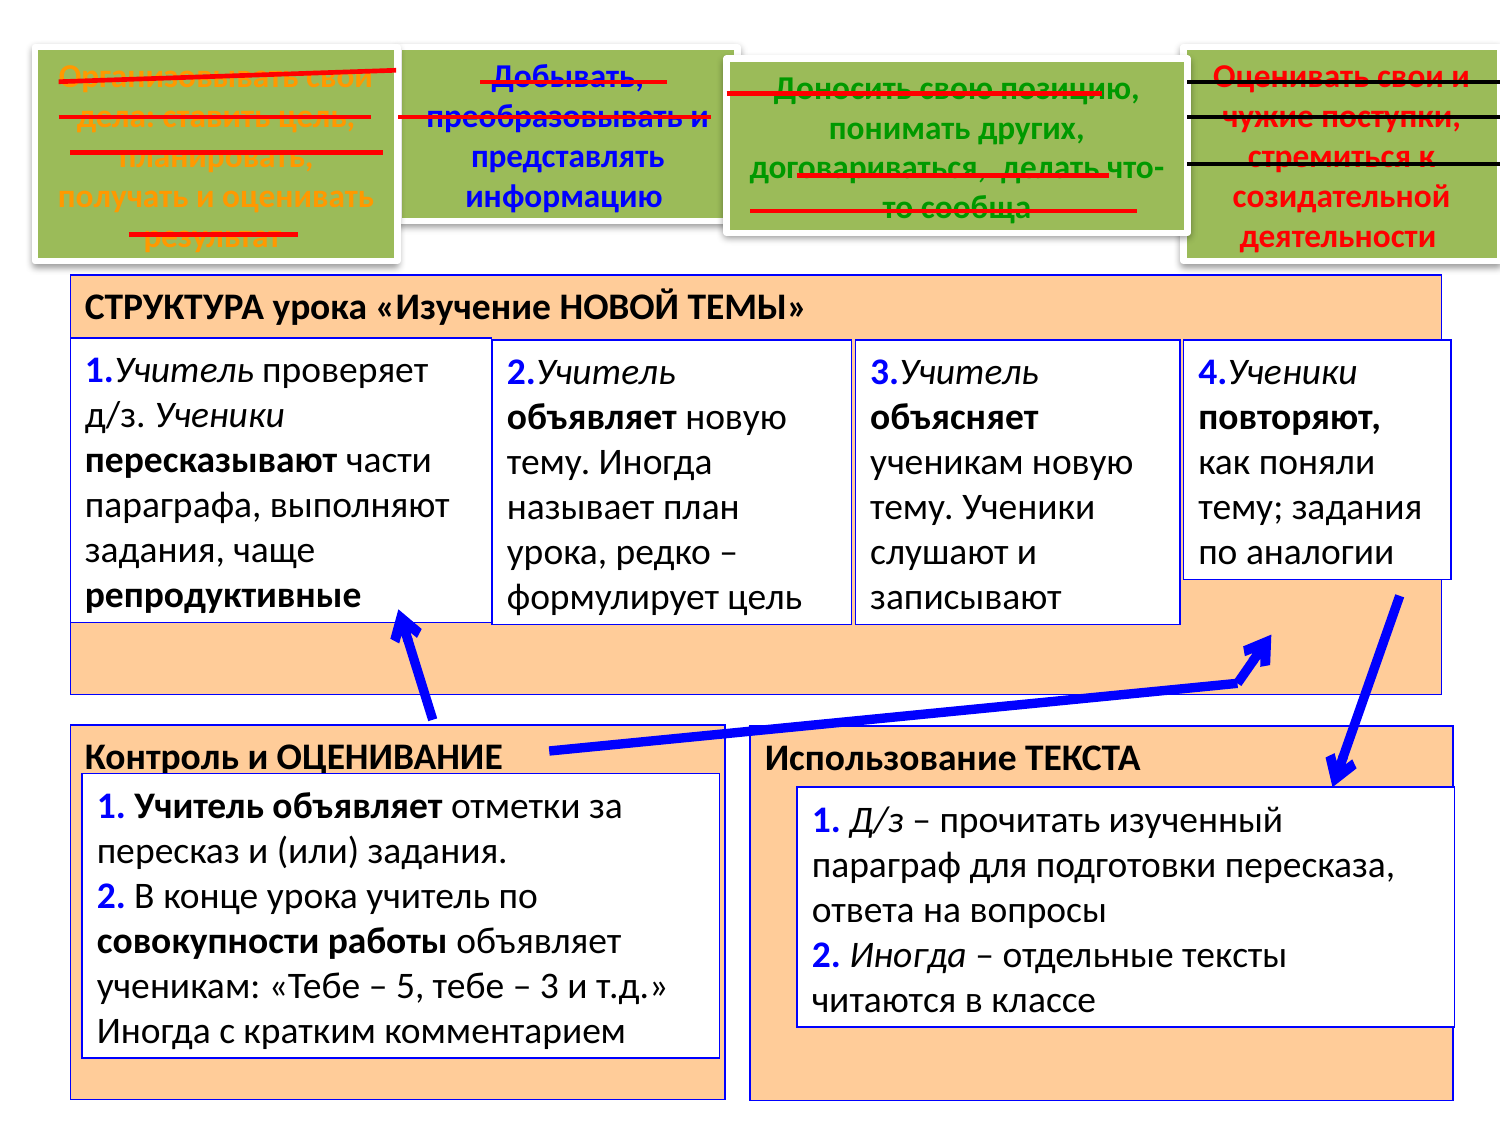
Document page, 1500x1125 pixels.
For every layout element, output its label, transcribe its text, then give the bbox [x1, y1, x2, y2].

text_box Доносить свою позицию, понимать других, договариваться, делать что-то сообща [723, 55, 1191, 236]
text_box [58, 70, 397, 82]
text_box Организовывать свои дела: ставить цель, планировать, получать и оценивать результат [32, 44, 401, 264]
text_box Добывать, преобразовывать и представлять информацию [401, 44, 741, 224]
text_box 1.Учитель проверяет д/з. Ученики пересказывают части параграфа, выполняют задания, чаще репродуктивные [70, 337, 492, 623]
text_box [1237, 634, 1272, 684]
text_box 4.Ученики повторяют, как поняли тему; задания по аналогии [1183, 339, 1451, 580]
text_box 1. Д/з – прочитать изученный параграф для подготовки пересказа, ответа на вопросы 2. Иногда – отдельные тексты читаются в классе [797, 787, 1455, 1027]
text_box Оценивать свои и чужие поступки, стремиться к созидательной деятельности [1196, 87, 1500, 115]
text_box Оценивать свои и чужие поступки, стремиться к созидательной деятельности [1180, 44, 1500, 80]
text_box Использование ТЕКСТА [749, 725, 1453, 1101]
text_box 2.Учитель объявляет новую тему. Иногда называет план урока, редко – формулирует цель [492, 339, 852, 625]
text_box Контроль и ОЦЕНИВАНИЕ [70, 724, 725, 1100]
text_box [548, 683, 1238, 752]
text_box Оценивать свои и чужие поступки, стремиться к созидательной деятельности [1180, 170, 1500, 264]
text_box Оценивать свои и чужие поступки, стремиться к созидательной деятельности [1196, 123, 1500, 162]
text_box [398, 609, 433, 720]
text_box СТРУКТУРА урока «Изучение НОВОЙ ТЕМЫ» [70, 274, 1442, 695]
text_box 3.Учитель объясняет ученикам новую тему. Ученики слушают и записывают [855, 339, 1180, 625]
text_box 1. Учитель объявляет отметки за пересказ и (или) задания. 2. В конце урока учитель по совокупности работы объявляет ученикам: «Тебе – 5, тебе – 3 и т.д.» Иногда с кратким комментарием [82, 773, 720, 1059]
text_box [1332, 595, 1400, 788]
